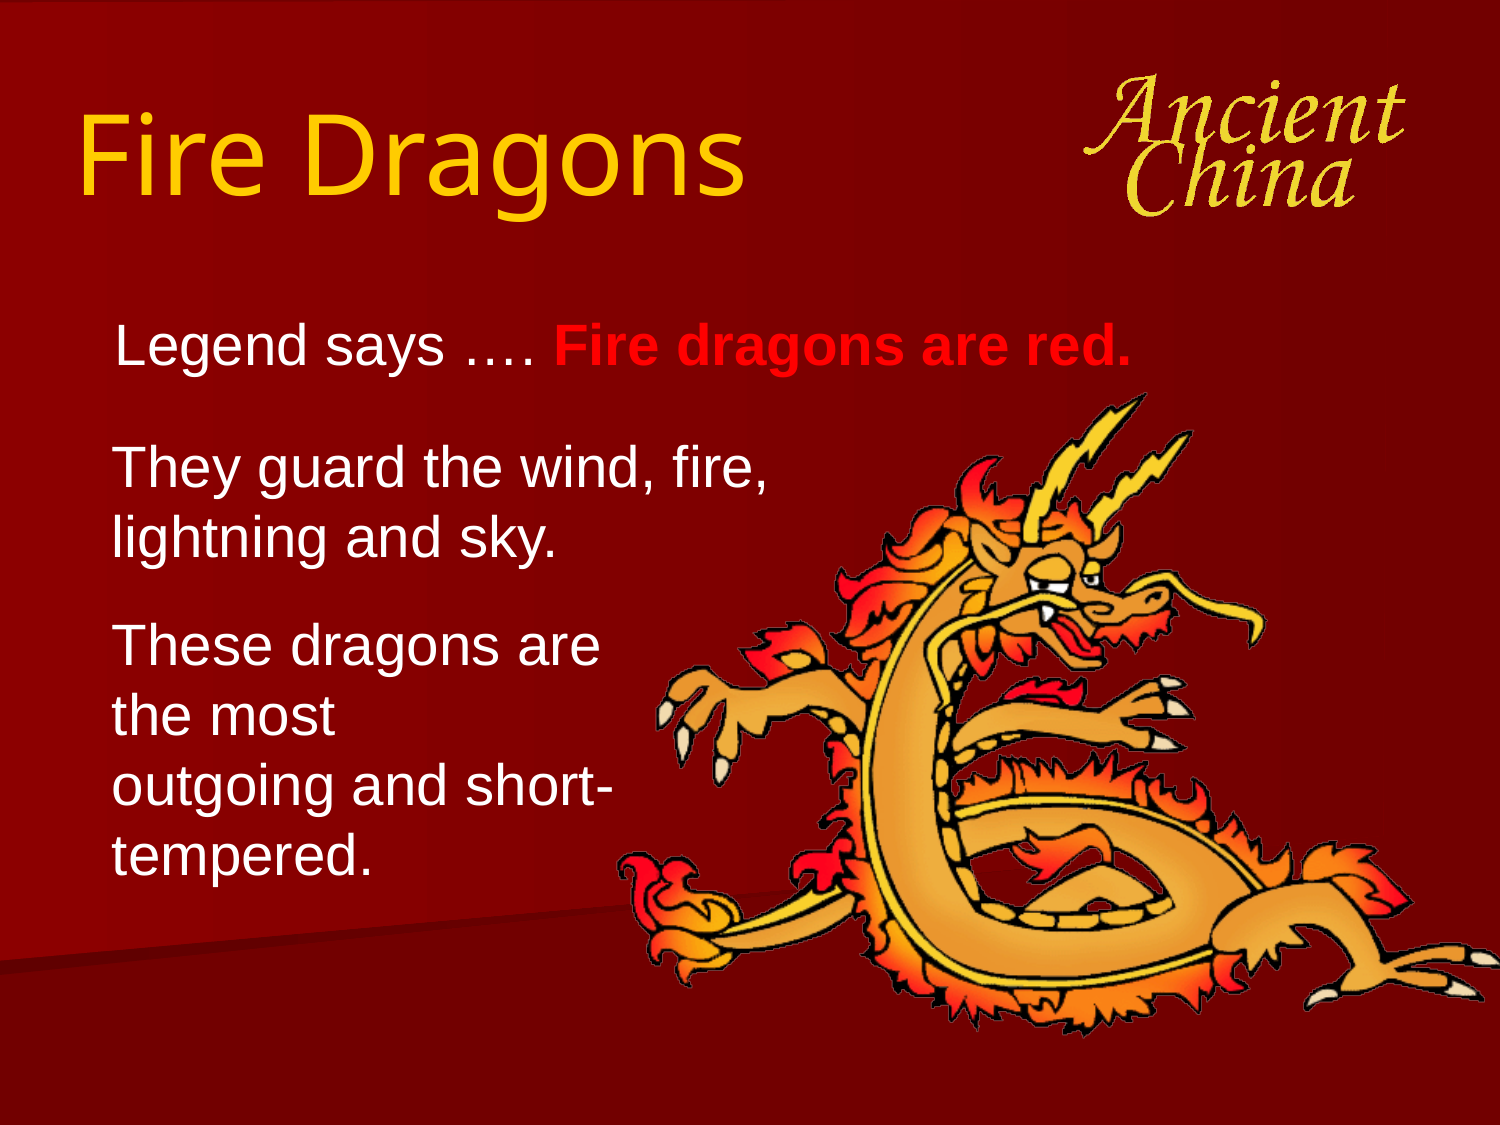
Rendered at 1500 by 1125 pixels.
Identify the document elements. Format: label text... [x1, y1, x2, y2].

picture [1069, 54, 1430, 230]
picture [599, 374, 1500, 1054]
text_box These dragons are the most outgoing and short-tempered. [97, 599, 594, 895]
text_box Legend says …. Fire dragons are red. [99, 299, 1225, 385]
title Fire Dragons [17, 62, 806, 226]
text_box They guard the wind, fire, lightning and sky. [97, 421, 594, 599]
